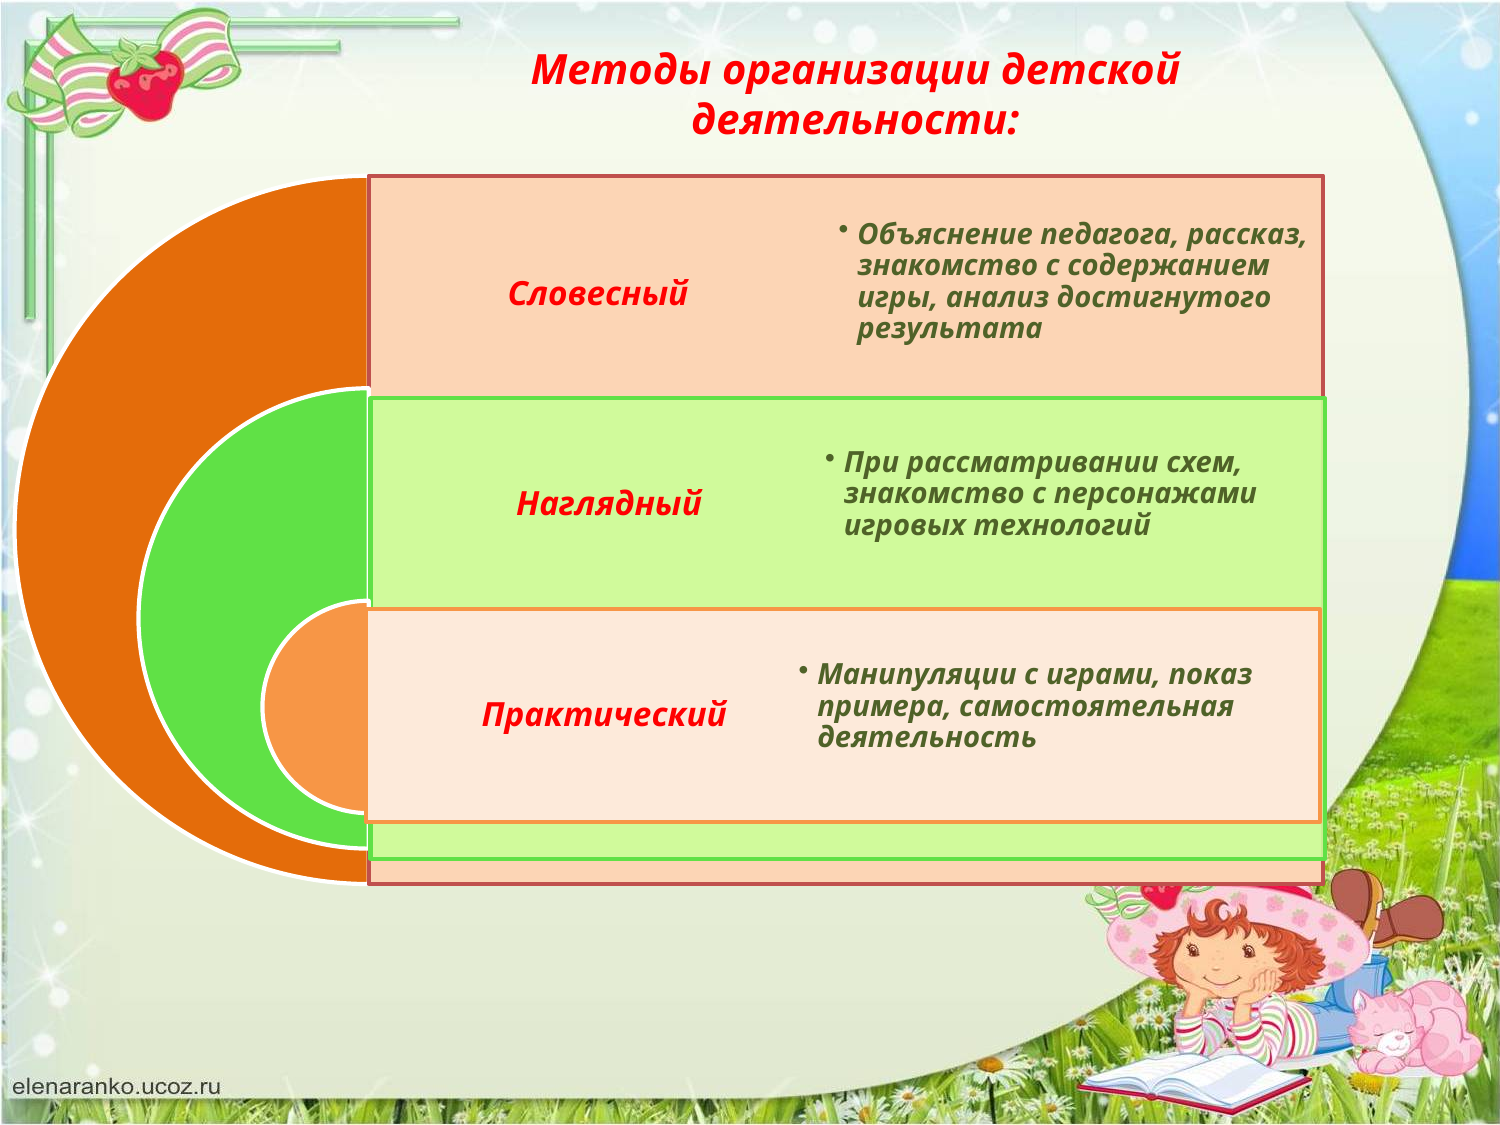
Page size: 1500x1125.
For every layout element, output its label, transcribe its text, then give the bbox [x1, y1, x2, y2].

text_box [58, 175, 1368, 885]
text_box Методы организации детской деятельности: [351, 35, 1360, 150]
picture [0, 0, 1500, 1125]
